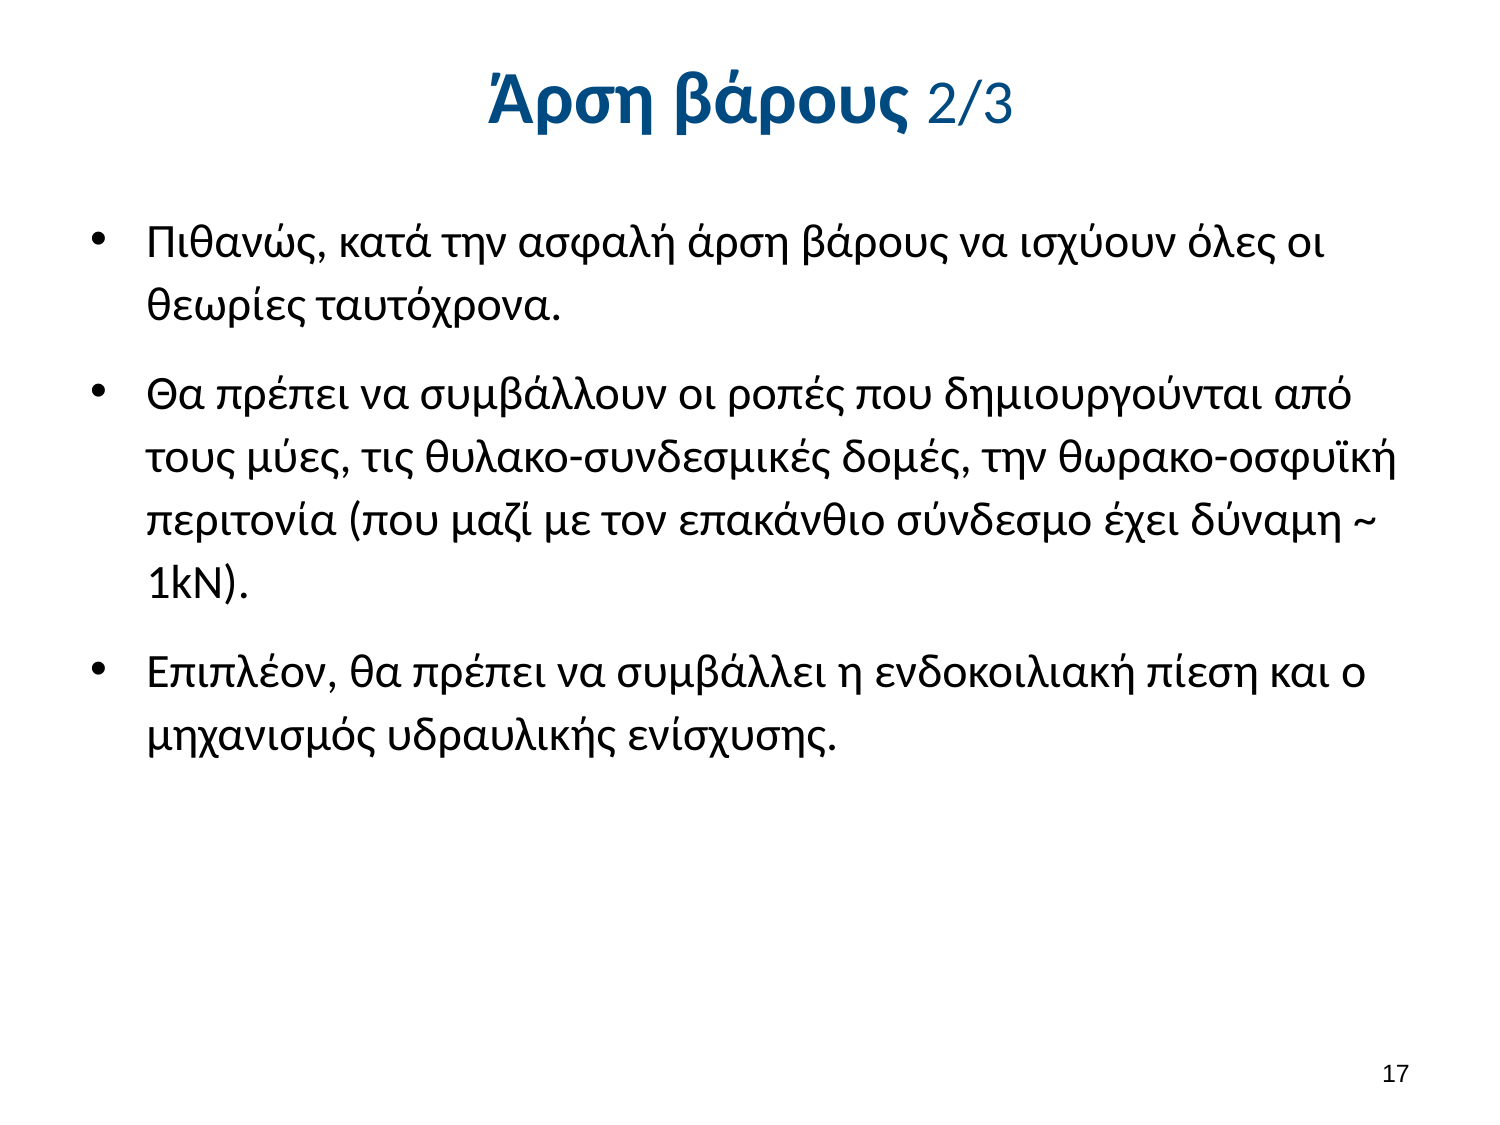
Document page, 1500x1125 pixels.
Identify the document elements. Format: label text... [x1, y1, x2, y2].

slide_number 16 [1074, 1042, 1425, 1103]
title Άρση βάρους 2/3 [76, 19, 1427, 169]
list Πιθανώς, κατά την ασφαλή άρση βάρους να ισχύουν όλες οι θεωρίες ταυτόχρονα. Θα πρέπει να συμβάλλουν οι ροπές που δημιουργούνται από τους μύες, τις θυλακο-συνδεσμικές δομές, την θωρακο-οσφυϊκή περιτονία (που μαζί με τον επακάνθιο σύνδεσμο έχει δύναμη ~ 1kN). Επιπλέον, θα πρέπει να συμβάλλει η ενδοκοιλιακή πίεση και ο μηχανισμός υδραυλικής ενίσχυσης. [75, 196, 1425, 1024]
